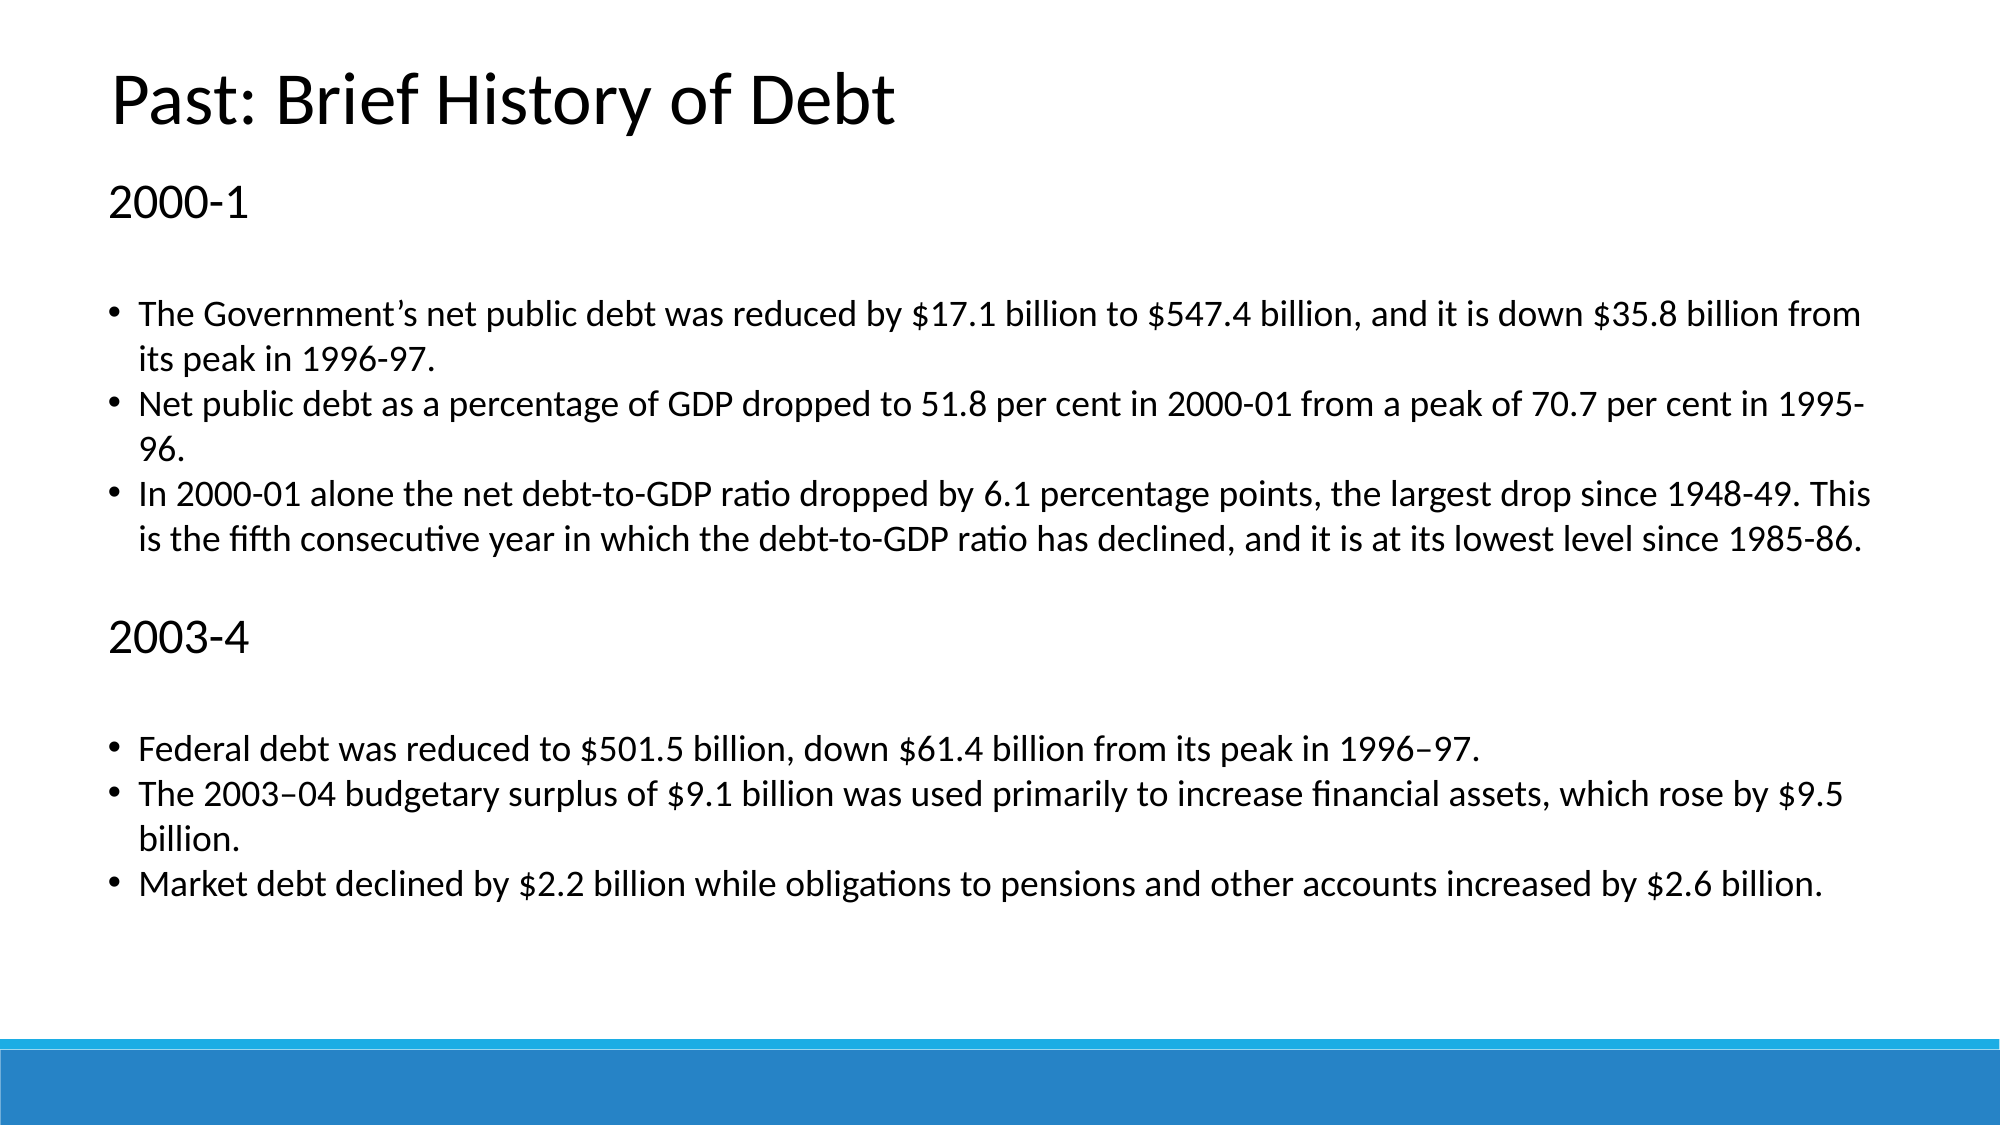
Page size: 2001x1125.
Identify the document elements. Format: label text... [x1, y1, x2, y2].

text_box Past: Brief History of Debt [96, 42, 1914, 147]
text_box 2000-1 The Government’s net public debt was reduced by $17.1 billion to $547.4 billion, and it is down $35.8 billion from its peak in 1996-97. Net public debt as a percentage of GDP dropped to 51.8 per cent in 2000-01 from a peak of 70.7 per cent in 1995-96. In 2000-01 alone the net debt-to-GDP ratio dropped by 6.1 percentage points, the largest drop since 1948-49. This is the fifth consecutive year in which the debt-to-GDP ratio has declined, and it is at its lowest level since 1985-86. 2003-4 Federal debt was reduced to $501.5 billion, down $61.4 billion from its peak in 1996–97. The 2003–04 budgetary surplus of $9.1 billion was used primarily to increase financial assets, which rose by $9.5 billion. Market debt declined by $2.2 billion while obligations to pensions and other accounts increased by $2.6 billion. [93, 161, 1914, 912]
